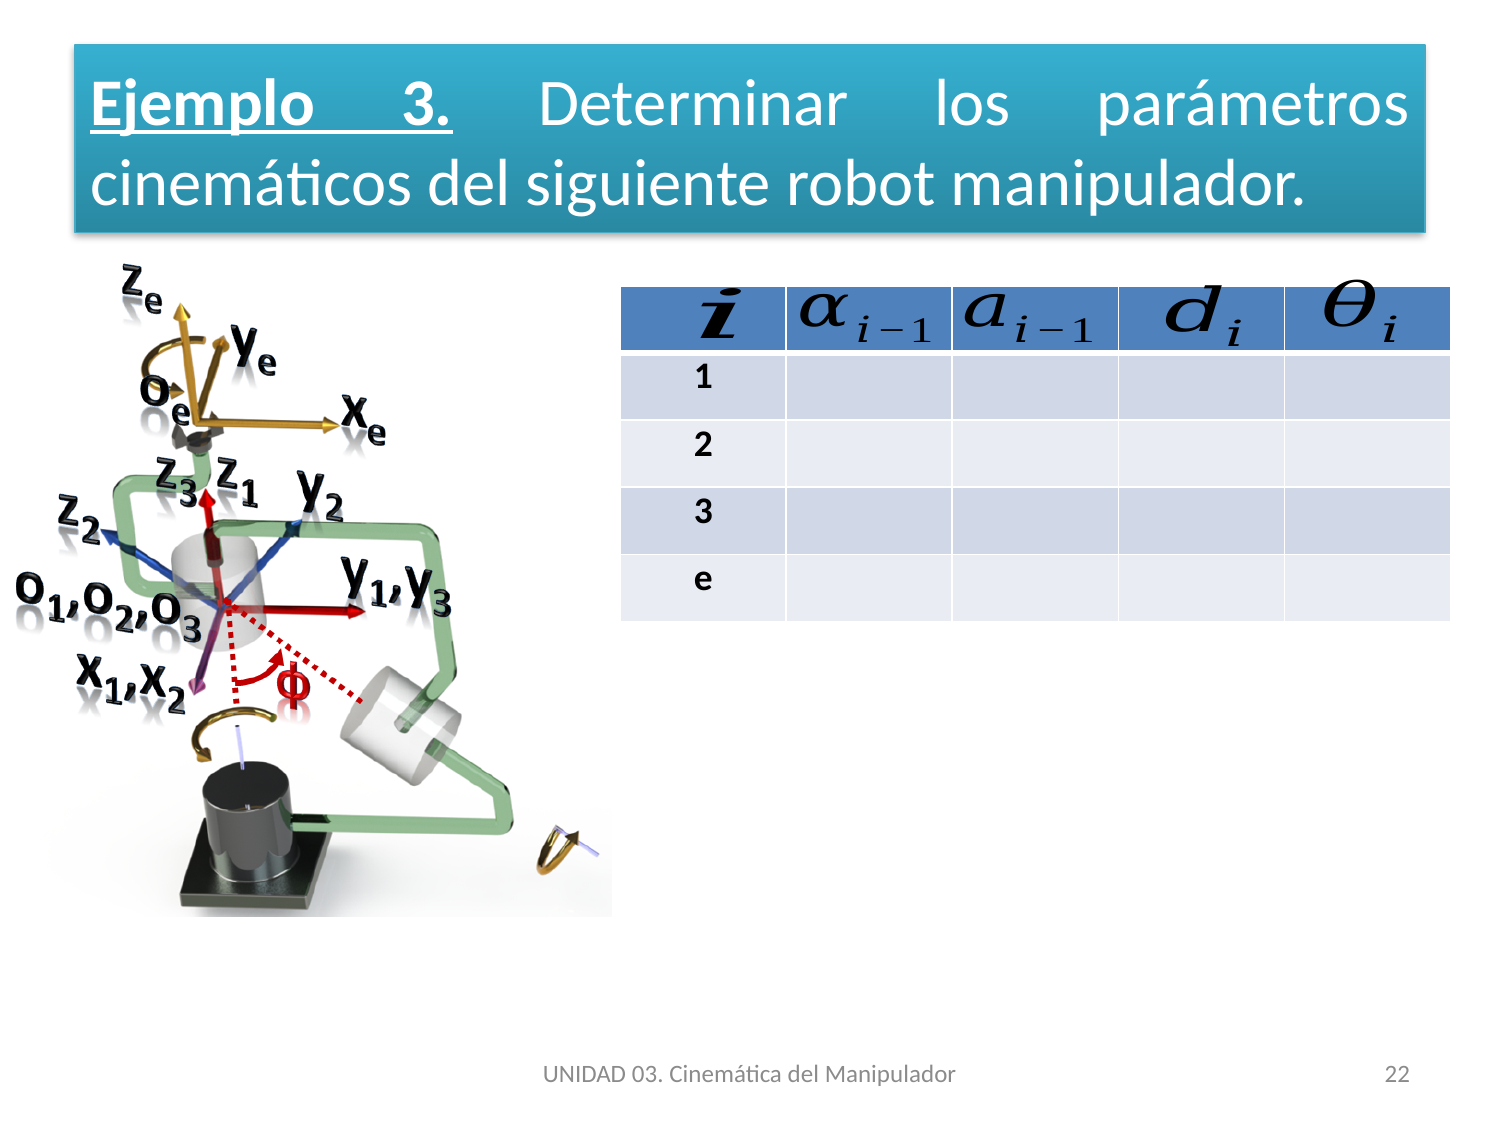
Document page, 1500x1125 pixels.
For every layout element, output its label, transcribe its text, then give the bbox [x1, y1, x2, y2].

footer UNIDAD 03. Cinemática del Manipulador [512, 1042, 988, 1103]
table_cell 3 [621, 488, 785, 554]
table_cell [1285, 555, 1450, 621]
table_cell [1285, 356, 1450, 419]
table_cell [787, 421, 951, 486]
table_cell 1 [621, 356, 785, 419]
table_cell 2 [621, 421, 785, 486]
table_cell [1119, 555, 1284, 621]
table_cell [953, 356, 1118, 419]
table_cell [1119, 421, 1284, 486]
table_header [953, 287, 1118, 350]
picture [5, 259, 613, 929]
table_header [787, 287, 951, 350]
table_cell [787, 356, 951, 419]
table_cell [1285, 488, 1450, 554]
table_cell [1119, 488, 1284, 554]
table_cell [1285, 421, 1450, 486]
table_cell [953, 421, 1118, 486]
table_header [621, 287, 785, 350]
title Ejemplo 3. Determinar los parámetros cinemáticos del siguiente robot manipulador. [74, 44, 1426, 233]
table_cell [953, 555, 1118, 621]
slide_number 22 [1074, 1042, 1425, 1103]
table_cell [787, 555, 951, 621]
table_cell e [621, 555, 785, 621]
table_cell [787, 488, 951, 554]
table_cell [1119, 356, 1284, 419]
table_cell [953, 488, 1118, 554]
table_header [1119, 287, 1284, 350]
table_header [1285, 287, 1450, 350]
